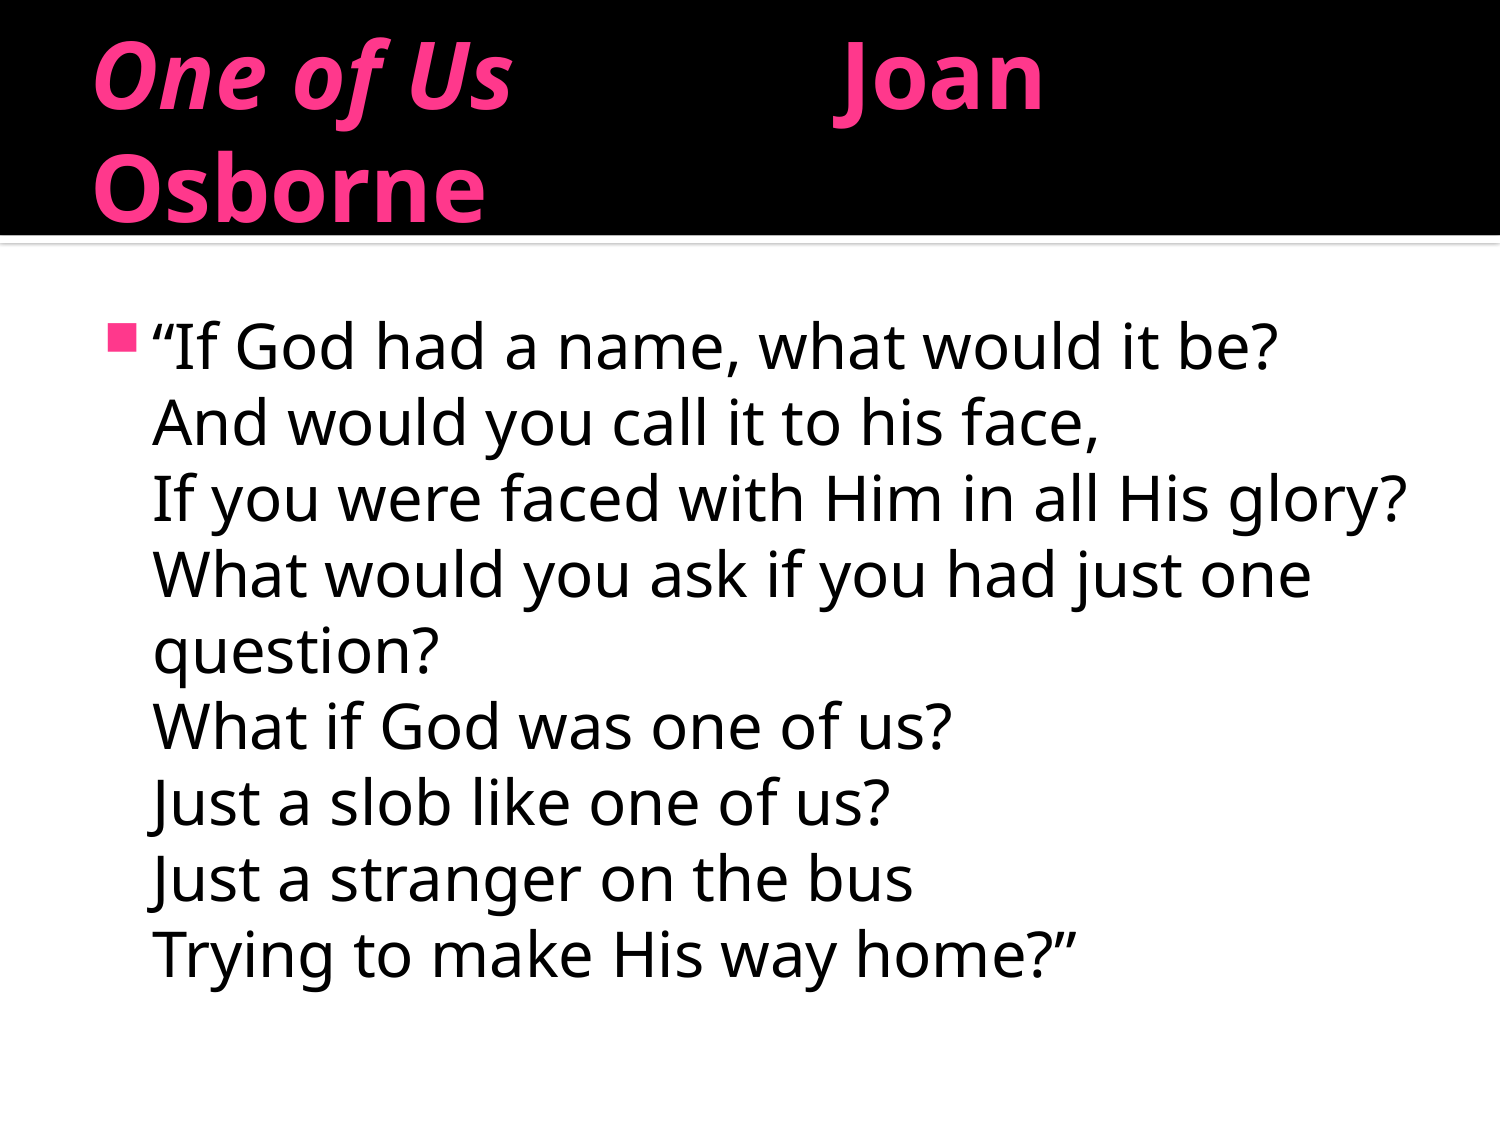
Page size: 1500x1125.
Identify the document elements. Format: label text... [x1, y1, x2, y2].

title One of Us Joan Osborne [75, 25, 1425, 231]
list “If God had a name, what would it be? And would you call it to his face, If you were faced with Him in all His glory? What would you ask if you had just one question? What if God was one of us? Just a slob like one of us? Just a stranger on the bus Trying to make His way home?” [75, 291, 1425, 1050]
